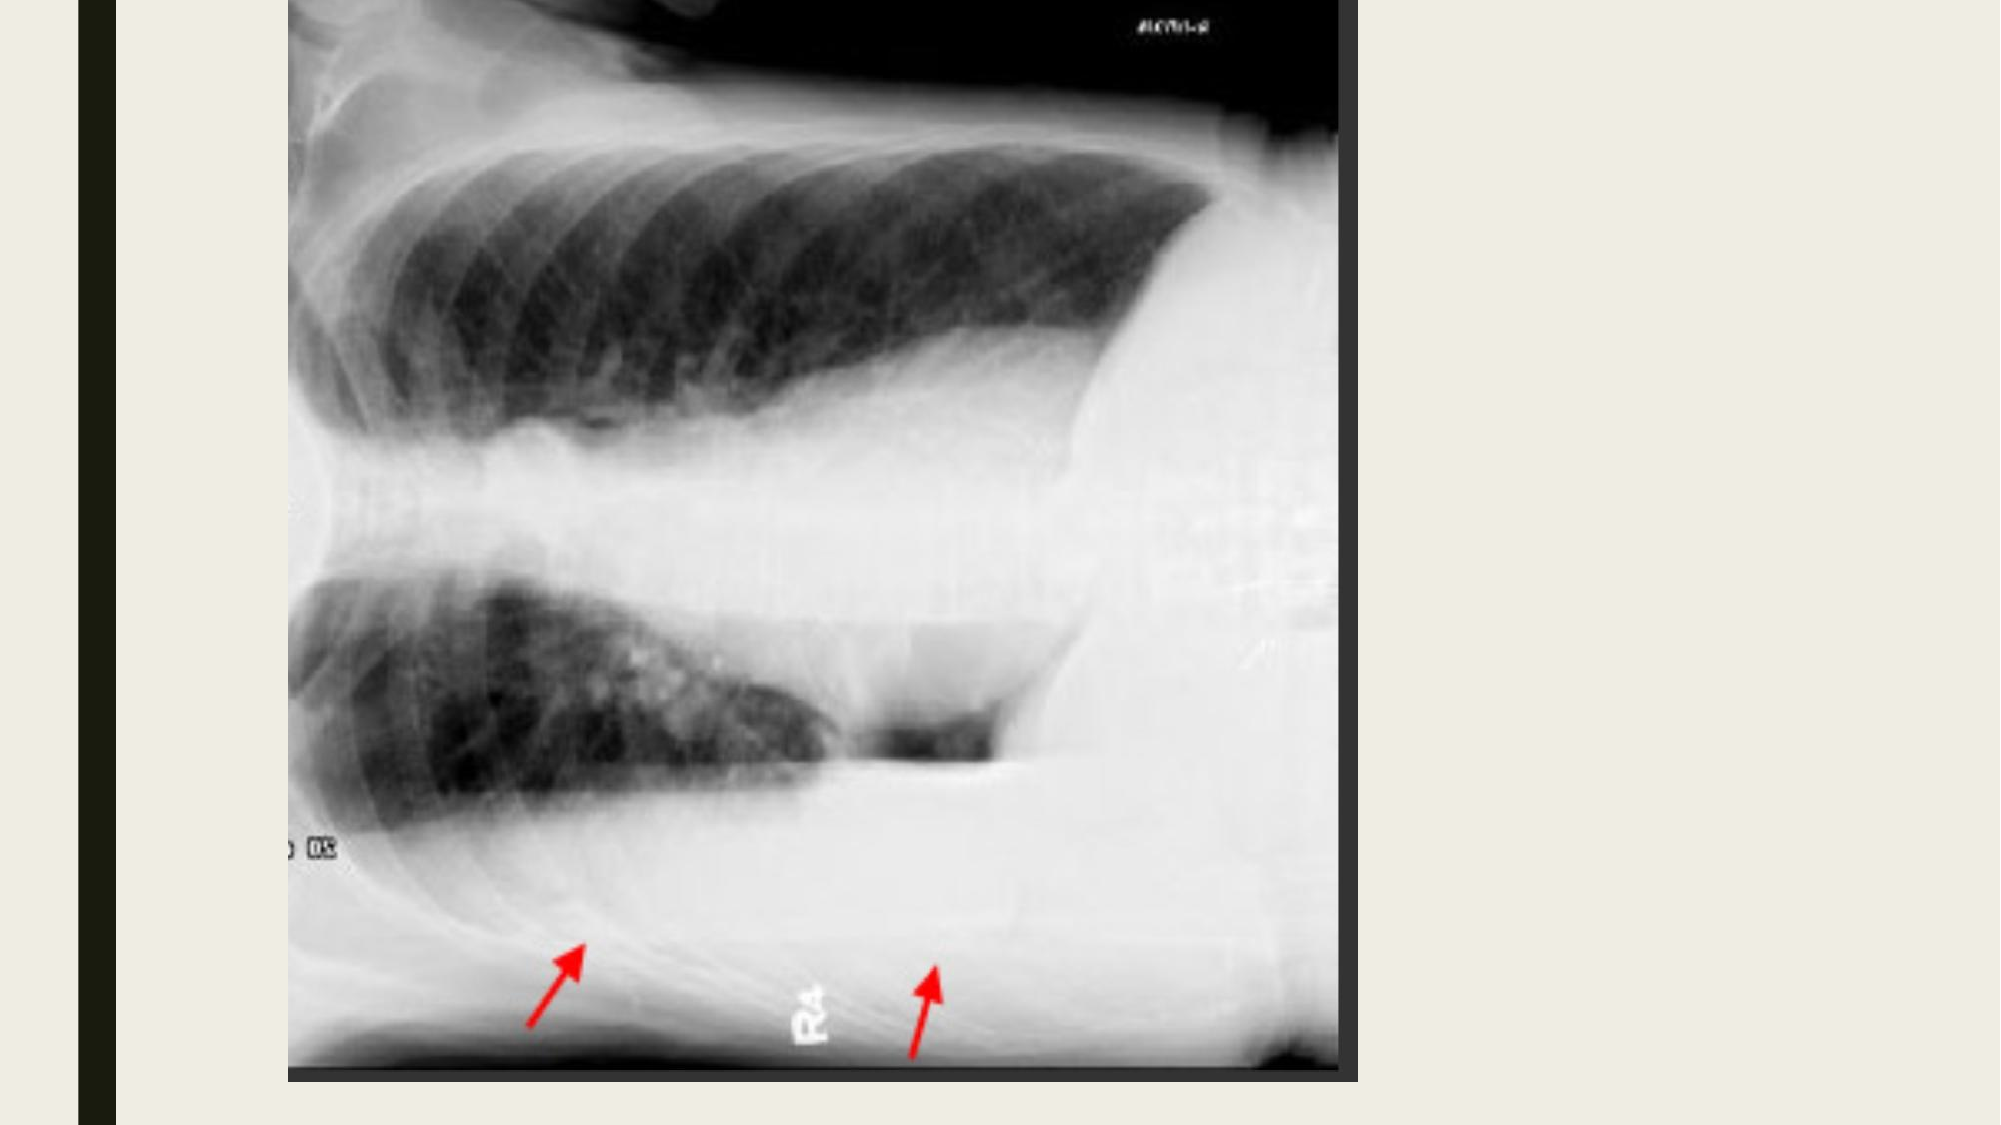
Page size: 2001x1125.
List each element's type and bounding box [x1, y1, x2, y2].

list [288, 0, 1358, 1082]
